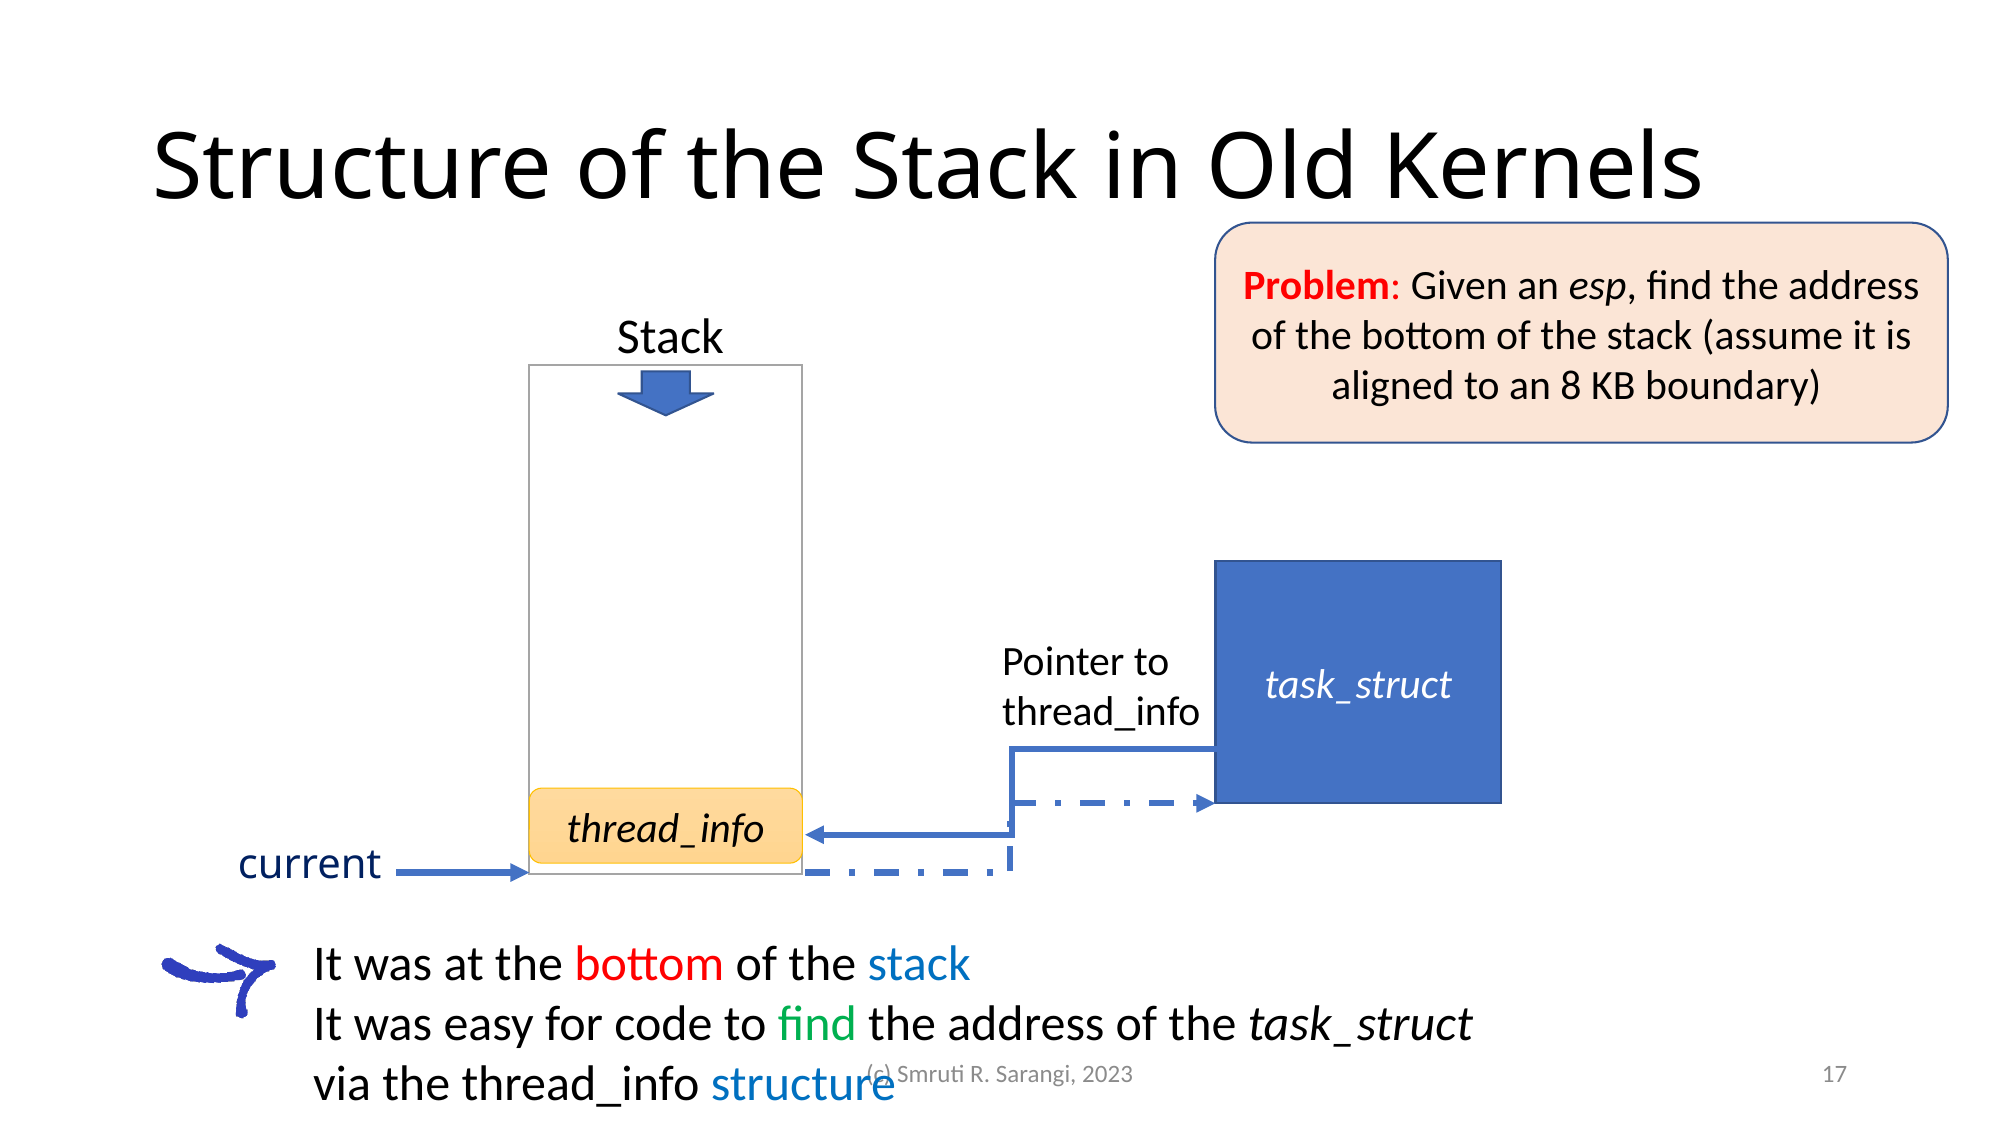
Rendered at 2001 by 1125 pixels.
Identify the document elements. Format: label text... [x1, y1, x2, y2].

text_box current [223, 829, 397, 895]
title Structure of the Stack in Old Kernels [137, 59, 1863, 278]
text_box [528, 364, 803, 798]
picture [147, 909, 293, 1055]
slide_number 17 [1412, 1042, 1863, 1103]
footer (c) Smruti R. Sarangi, 2023 [662, 1042, 1338, 1103]
text_box thread_info [528, 787, 803, 864]
text_box task_struct [1214, 560, 1502, 804]
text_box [805, 749, 1219, 835]
text_box Problem: Given an esp, find the address of the bottom of the stack (assume it is aligned to an 8 KB boundary) [1214, 221, 1949, 444]
text_box Stack [602, 295, 753, 371]
text_box It was at the bottom of the stack It was easy for code to find the address of the task_struct via the thread_info structure [298, 922, 1488, 1118]
text_box [617, 371, 715, 417]
text_box Pointer to thread_info [987, 626, 1273, 742]
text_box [805, 803, 1216, 873]
text_box [528, 854, 803, 875]
